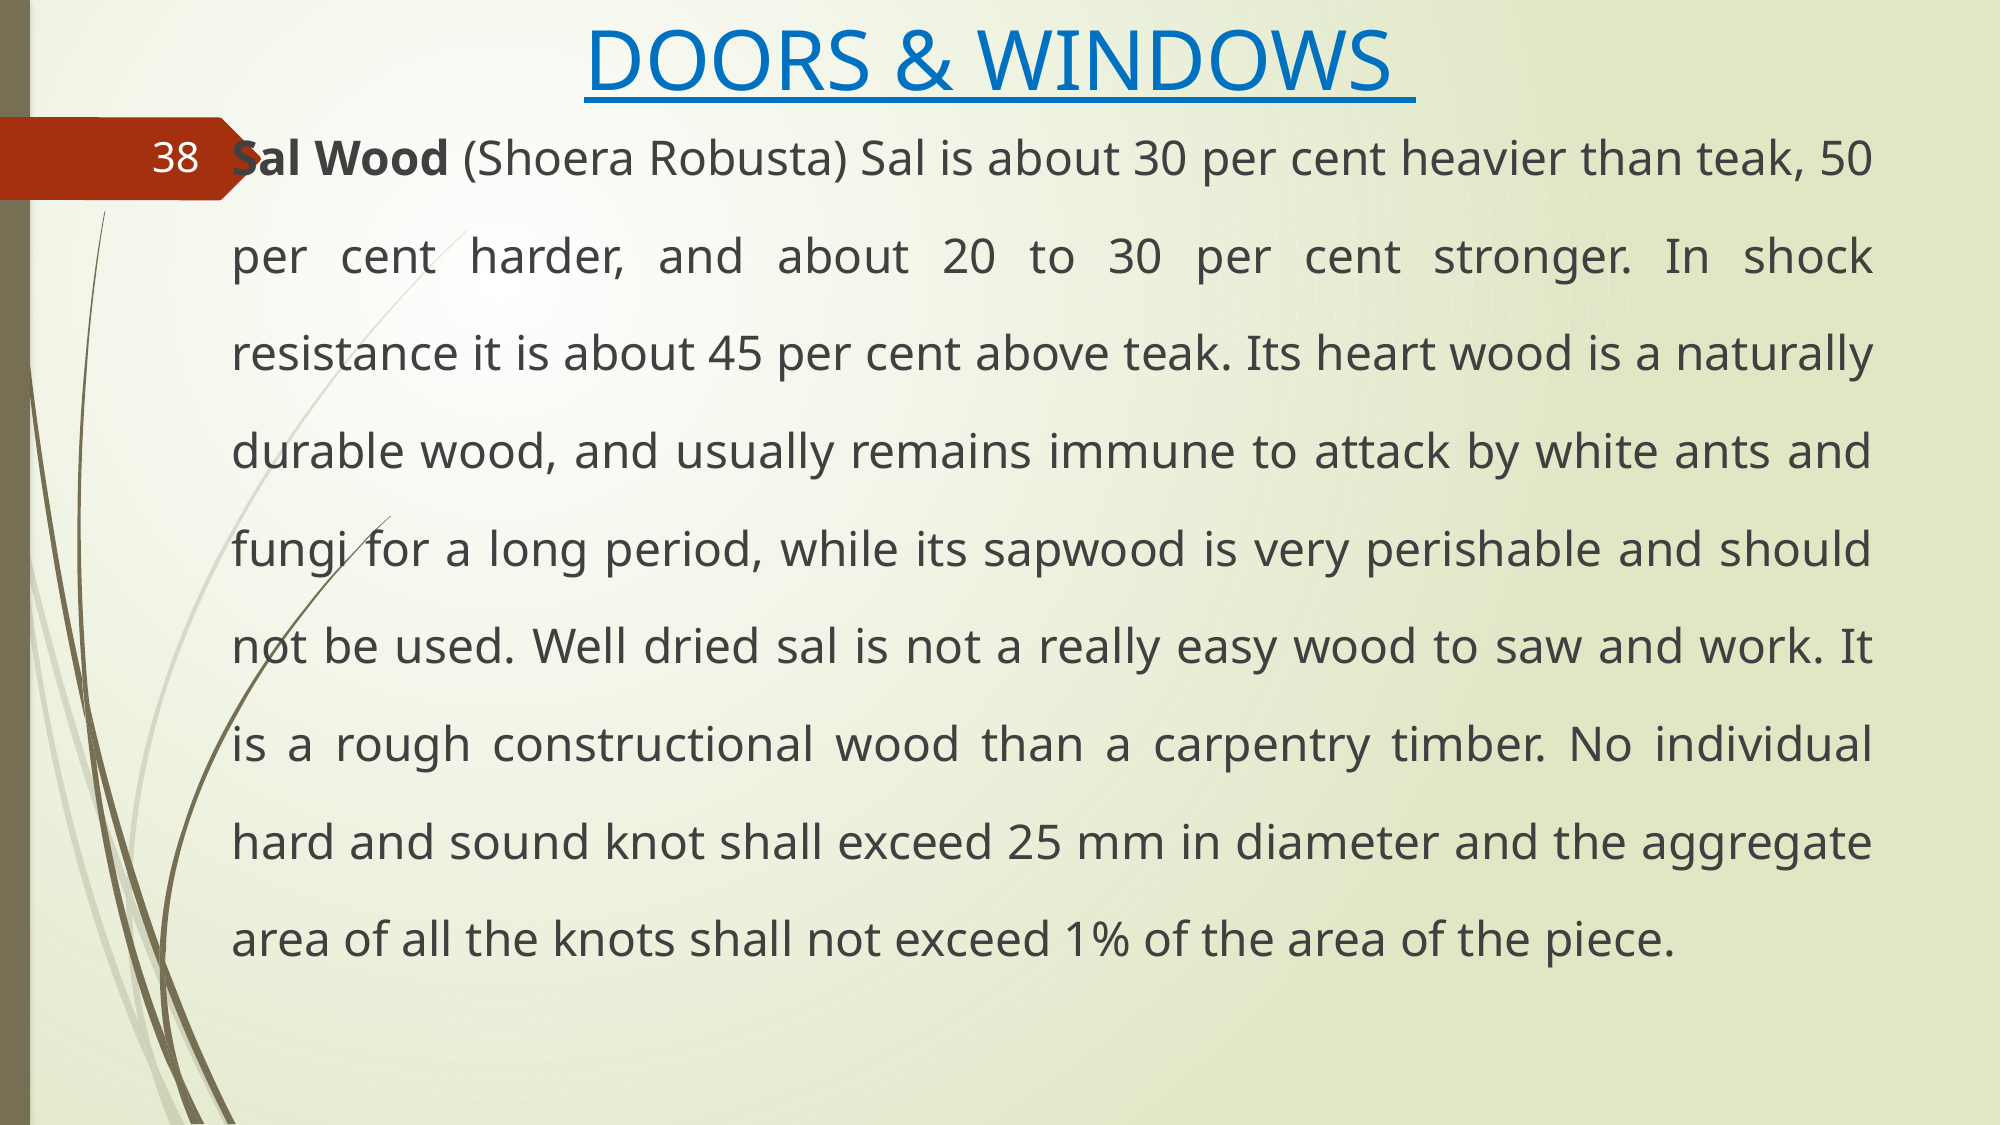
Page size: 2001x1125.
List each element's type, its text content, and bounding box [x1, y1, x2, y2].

list Sal Wood (Shoera Robusta) Sal is about 30 per cent heavier than teak, 50 per cent harder, and about 20 to 30 per cent stronger. In shock resistance it is about 45 per cent above teak. Its heart wood is a naturally durable wood, and usually remains immune to attack by white ants and fungi for a long period, while its sapwood is very perishable and should not be used. Well dried sal is not a really easy wood to saw and work. It is a rough constructional wood than a carpentry timber. No individual hard and sound knot shall exceed 25 mm in diameter and the aggregate area of all the knots shall not exceed 1% of the area of the piece. [198, 79, 1892, 1087]
slide_number 38 [87, 129, 216, 190]
title DOORS & WINDOWS [324, 0, 1675, 79]
